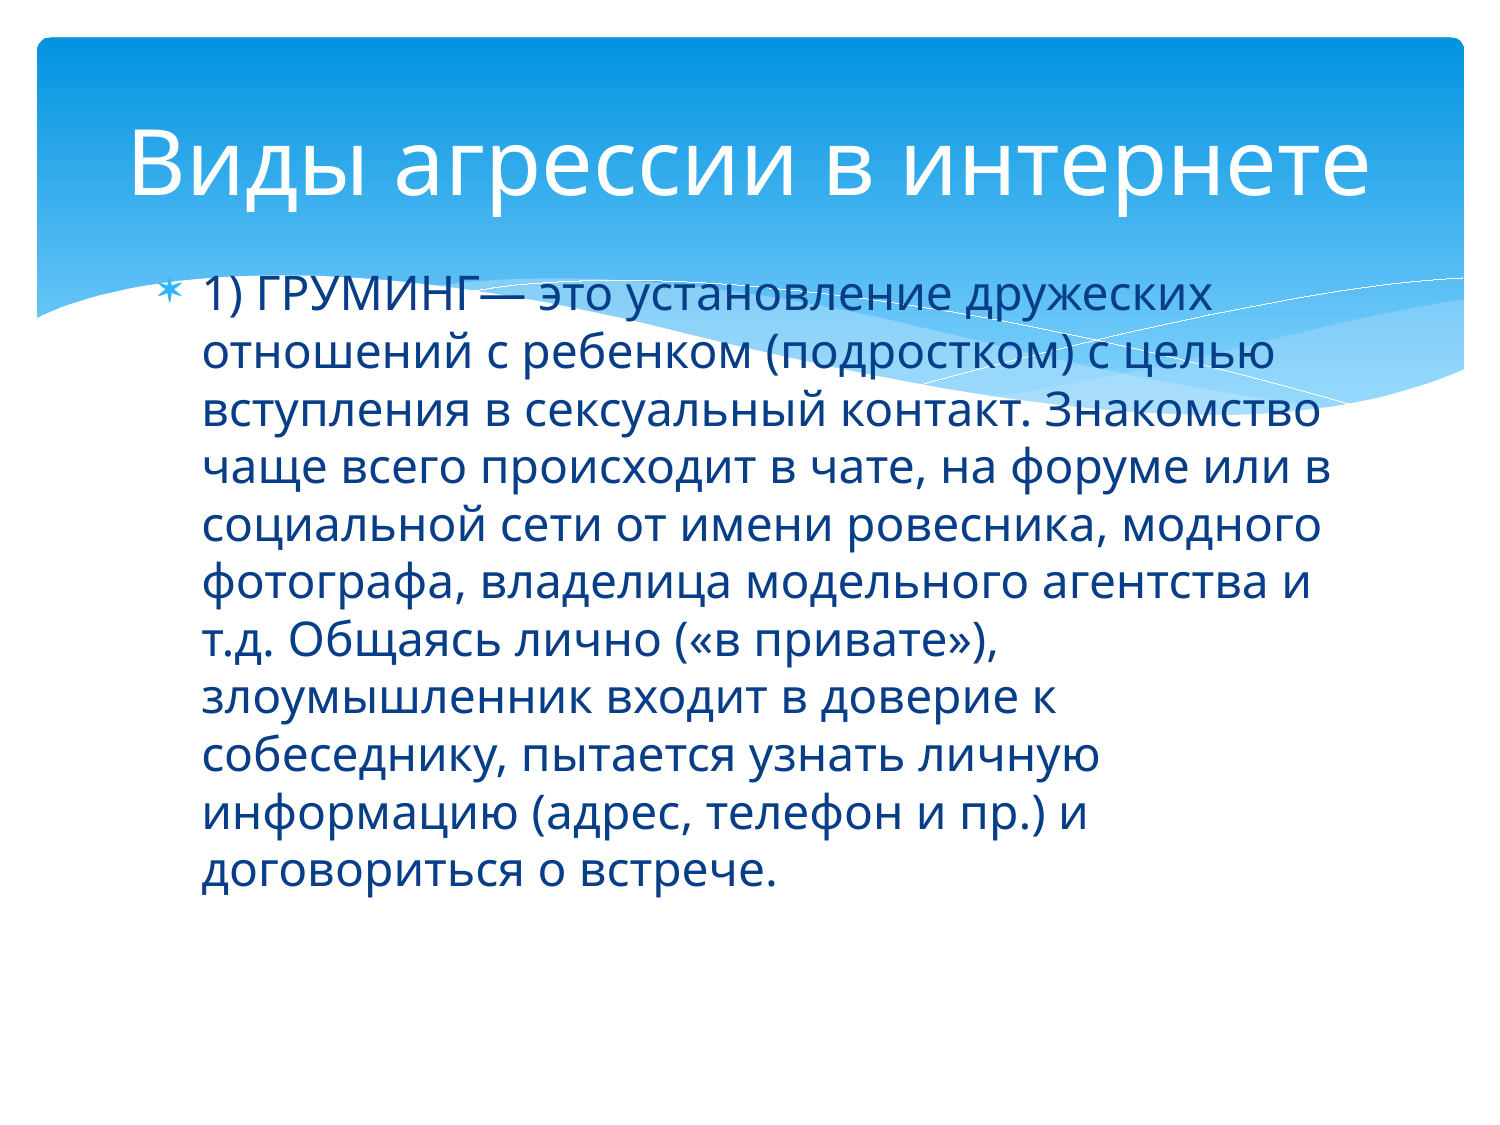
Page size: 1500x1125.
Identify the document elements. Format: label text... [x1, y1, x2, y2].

list 1) ГРУМИНГ— это установление дружеских отношений с ребенком (подростком) с целью вступления в сексуальный контакт. Знакомство чаще всего происходит в чате, на форуме или в социальной сети от имени ровесника, модного фотографа, владелица модельного агентства и т.д. Общаясь лично («в привате»), злоумышленник входит в доверие к собеседнику, пытается узнать личную информацию (адрес, телефон и пр.) и договориться о встрече. [143, 261, 1359, 905]
title Виды агрессии в интернете [75, 55, 1425, 261]
